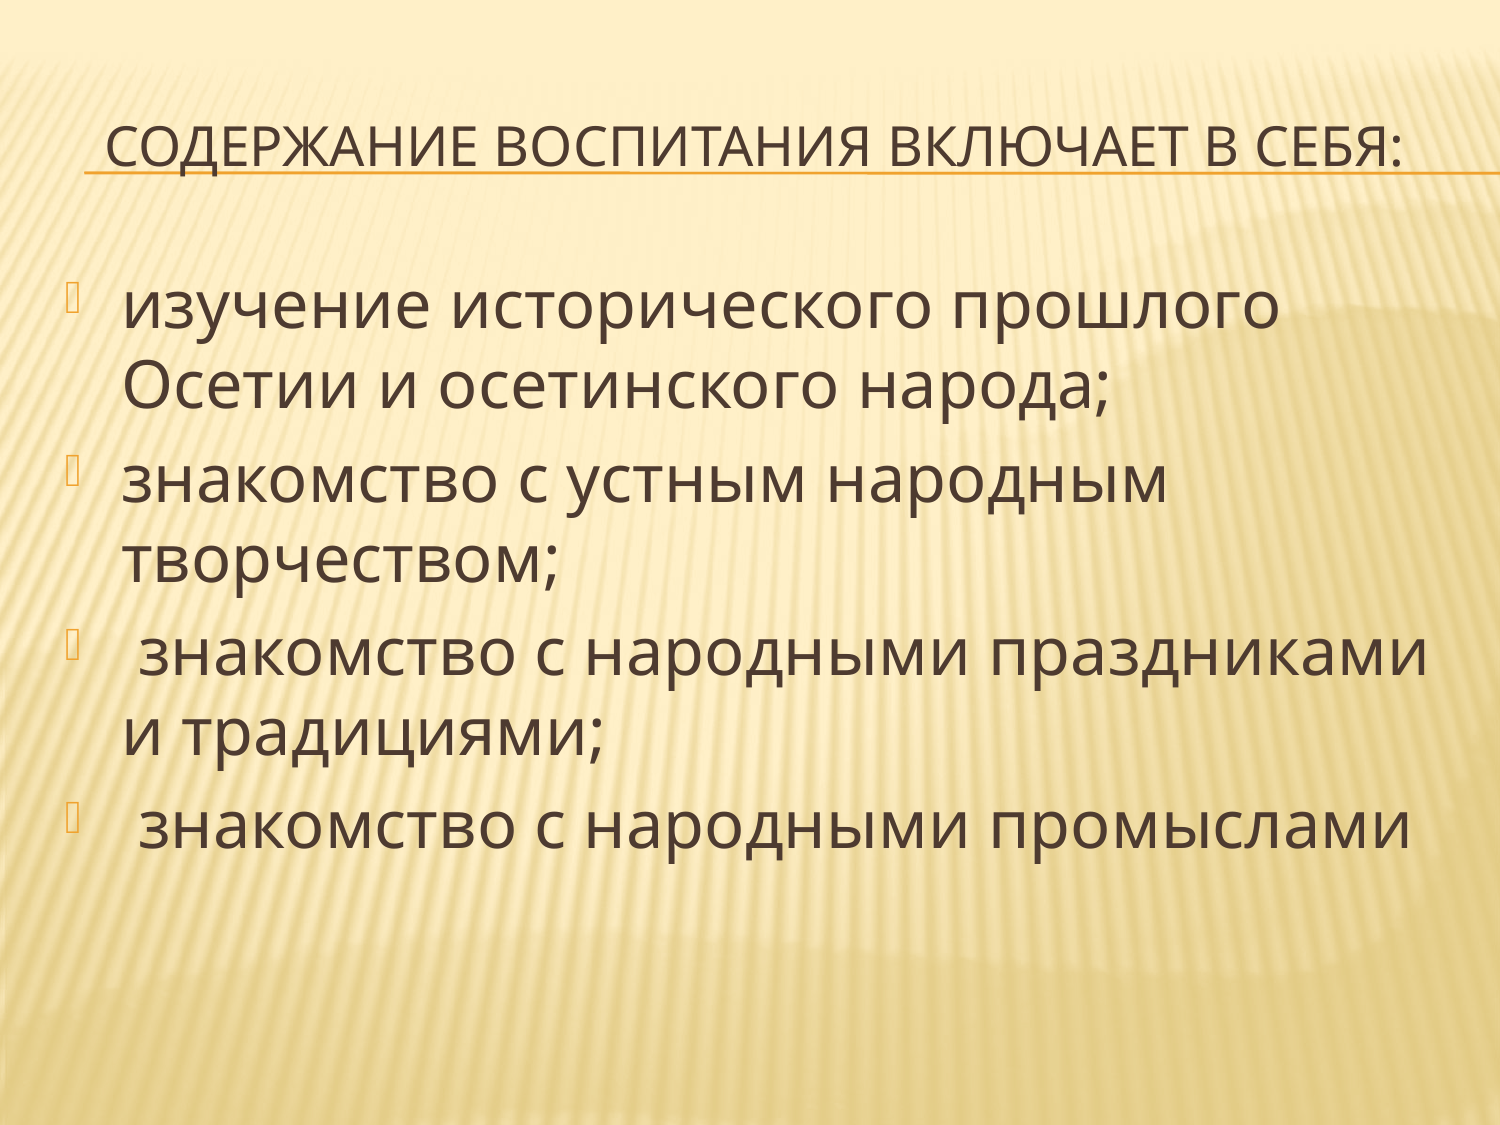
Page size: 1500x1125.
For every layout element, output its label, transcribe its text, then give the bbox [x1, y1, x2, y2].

list изучение исторического прошлого Осетии и осетинского народа; знакомство с устным народным творчеством; знакомство с народными праздниками и традициями; знакомство с народными промыслами [50, 254, 1475, 998]
title Содержание воспитания включает в себя: [50, 75, 1475, 213]
